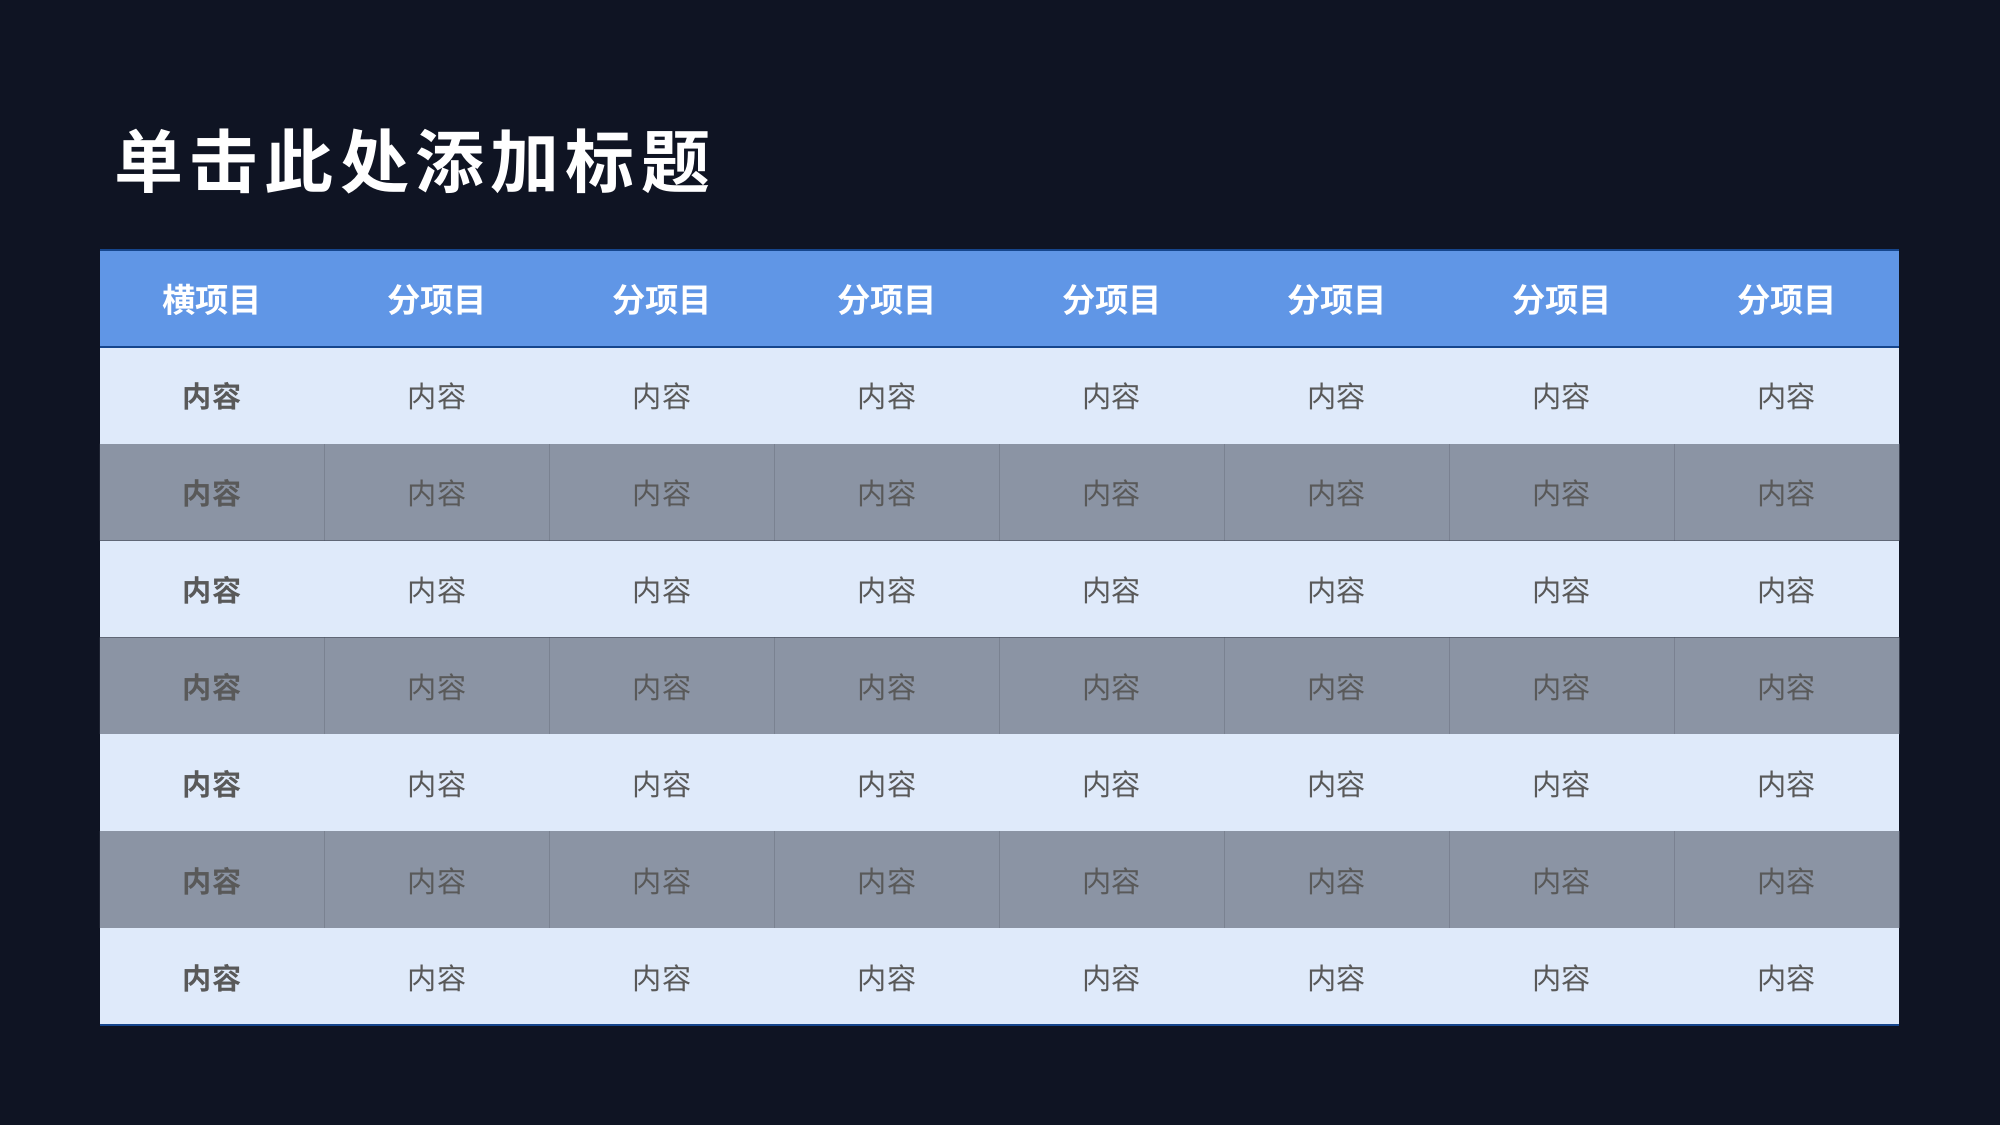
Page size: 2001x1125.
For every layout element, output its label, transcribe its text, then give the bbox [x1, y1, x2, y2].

table_cell 内容 [100, 734, 325, 831]
table_cell 内容 [550, 444, 775, 541]
table_header 分项目 [325, 251, 550, 346]
table_cell 内容 [1674, 637, 1899, 734]
table_cell 内容 [1225, 348, 1449, 444]
table_cell 内容 [775, 637, 1000, 734]
table_cell 内容 [1674, 444, 1899, 541]
table_cell 内容 [100, 637, 325, 734]
table_cell 内容 [1000, 734, 1225, 831]
table_cell 内容 [775, 734, 1000, 831]
table_cell 内容 [775, 348, 1000, 444]
table_cell 内容 [100, 831, 325, 928]
table_cell 内容 [775, 444, 1000, 541]
table_cell 内容 [100, 444, 325, 541]
table_cell 内容 [1449, 444, 1674, 541]
table_cell 内容 [1674, 348, 1899, 444]
table_cell 内容 [1225, 928, 1449, 1024]
table_cell 内容 [1449, 928, 1674, 1024]
table_cell 内容 [1449, 637, 1674, 734]
table_cell 内容 [1225, 831, 1449, 928]
table_header 分项目 [1225, 251, 1449, 346]
table_cell 内容 [325, 928, 550, 1024]
table_header 分项目 [550, 251, 775, 346]
table_cell 内容 [1674, 541, 1899, 637]
table_cell 内容 [1225, 734, 1449, 831]
table_header 分项目 [1674, 251, 1899, 346]
table_cell 内容 [1225, 541, 1449, 637]
table_cell 内容 [1674, 831, 1899, 928]
table_cell 内容 [1000, 444, 1225, 541]
table_cell 内容 [1000, 348, 1225, 444]
table_cell 内容 [1000, 637, 1225, 734]
table_cell 内容 [550, 734, 775, 831]
table_cell 内容 [100, 928, 325, 1024]
table_cell 内容 [1000, 541, 1225, 637]
table_cell 内容 [775, 928, 1000, 1024]
table_cell 内容 [1449, 831, 1674, 928]
table_cell 内容 [1225, 444, 1449, 541]
table_cell 内容 [1000, 928, 1225, 1024]
table_cell 内容 [550, 541, 775, 637]
table_cell 内容 [325, 637, 550, 734]
table_header 横项目 [100, 251, 325, 346]
table_cell 内容 [1674, 734, 1899, 831]
table_cell 内容 [775, 831, 1000, 928]
table_cell 内容 [550, 831, 775, 928]
table_cell 内容 [325, 444, 550, 541]
table_cell 内容 [550, 928, 775, 1024]
table_cell 内容 [325, 734, 550, 831]
table_header 分项目 [1449, 251, 1674, 346]
table_cell 内容 [775, 541, 1000, 637]
table_cell 内容 [550, 637, 775, 734]
table_cell 内容 [1449, 348, 1674, 444]
table_cell 内容 [325, 348, 550, 444]
table_header 分项目 [775, 251, 1000, 346]
table_cell 内容 [325, 831, 550, 928]
table_cell 内容 [100, 541, 325, 637]
text_box 单击此处添加标题 [99, 99, 1900, 216]
table_cell 内容 [100, 348, 325, 444]
table_cell 内容 [325, 541, 550, 637]
table_cell 内容 [550, 348, 775, 444]
table_cell 内容 [1449, 734, 1674, 831]
table_header 分项目 [1000, 251, 1225, 346]
table_cell 内容 [1225, 637, 1449, 734]
table_cell 内容 [1000, 831, 1225, 928]
table_cell 内容 [1449, 541, 1674, 637]
table_cell 内容 [1674, 928, 1899, 1024]
